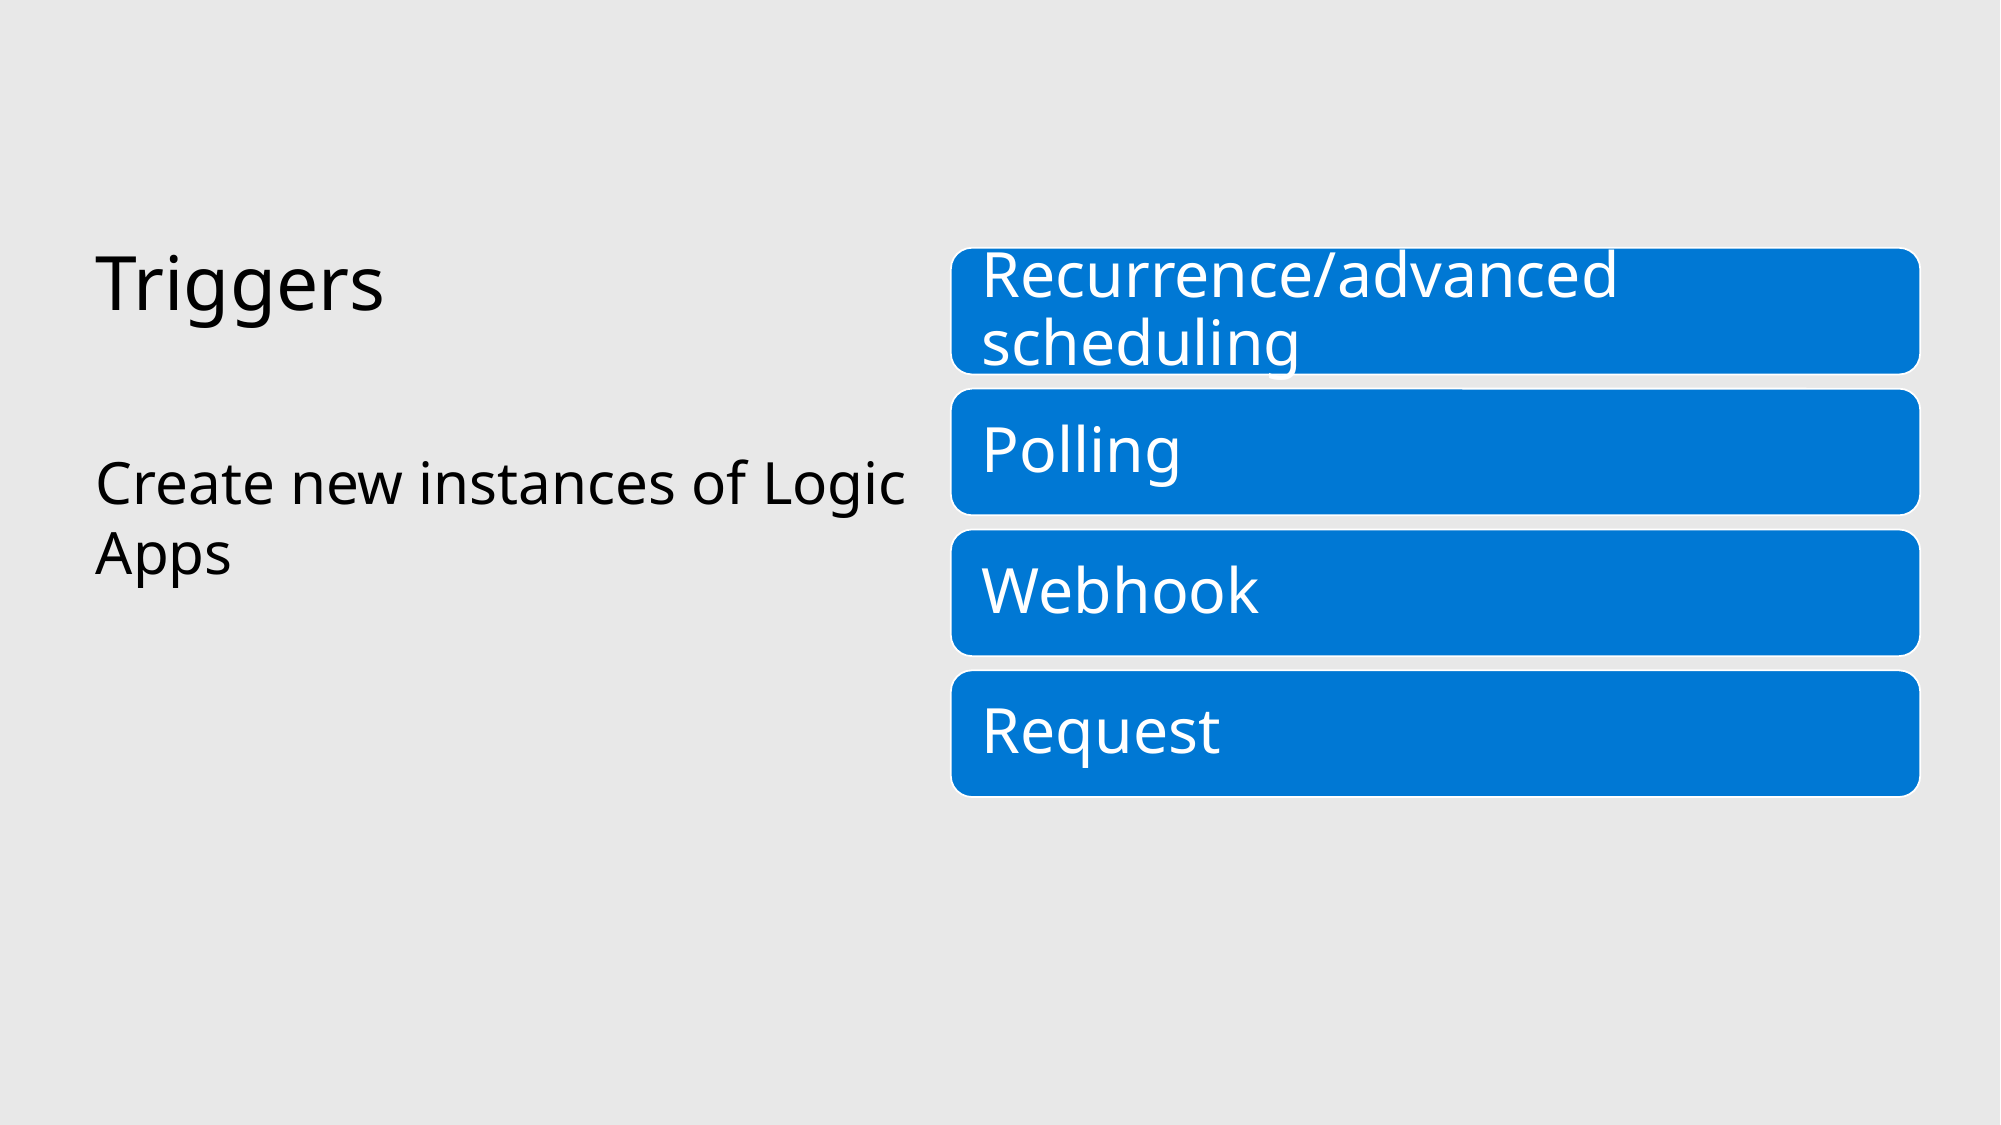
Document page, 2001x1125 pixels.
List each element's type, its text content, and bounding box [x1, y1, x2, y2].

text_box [950, 165, 1921, 880]
list Triggers Create new instances of Logic Apps [95, 235, 950, 589]
